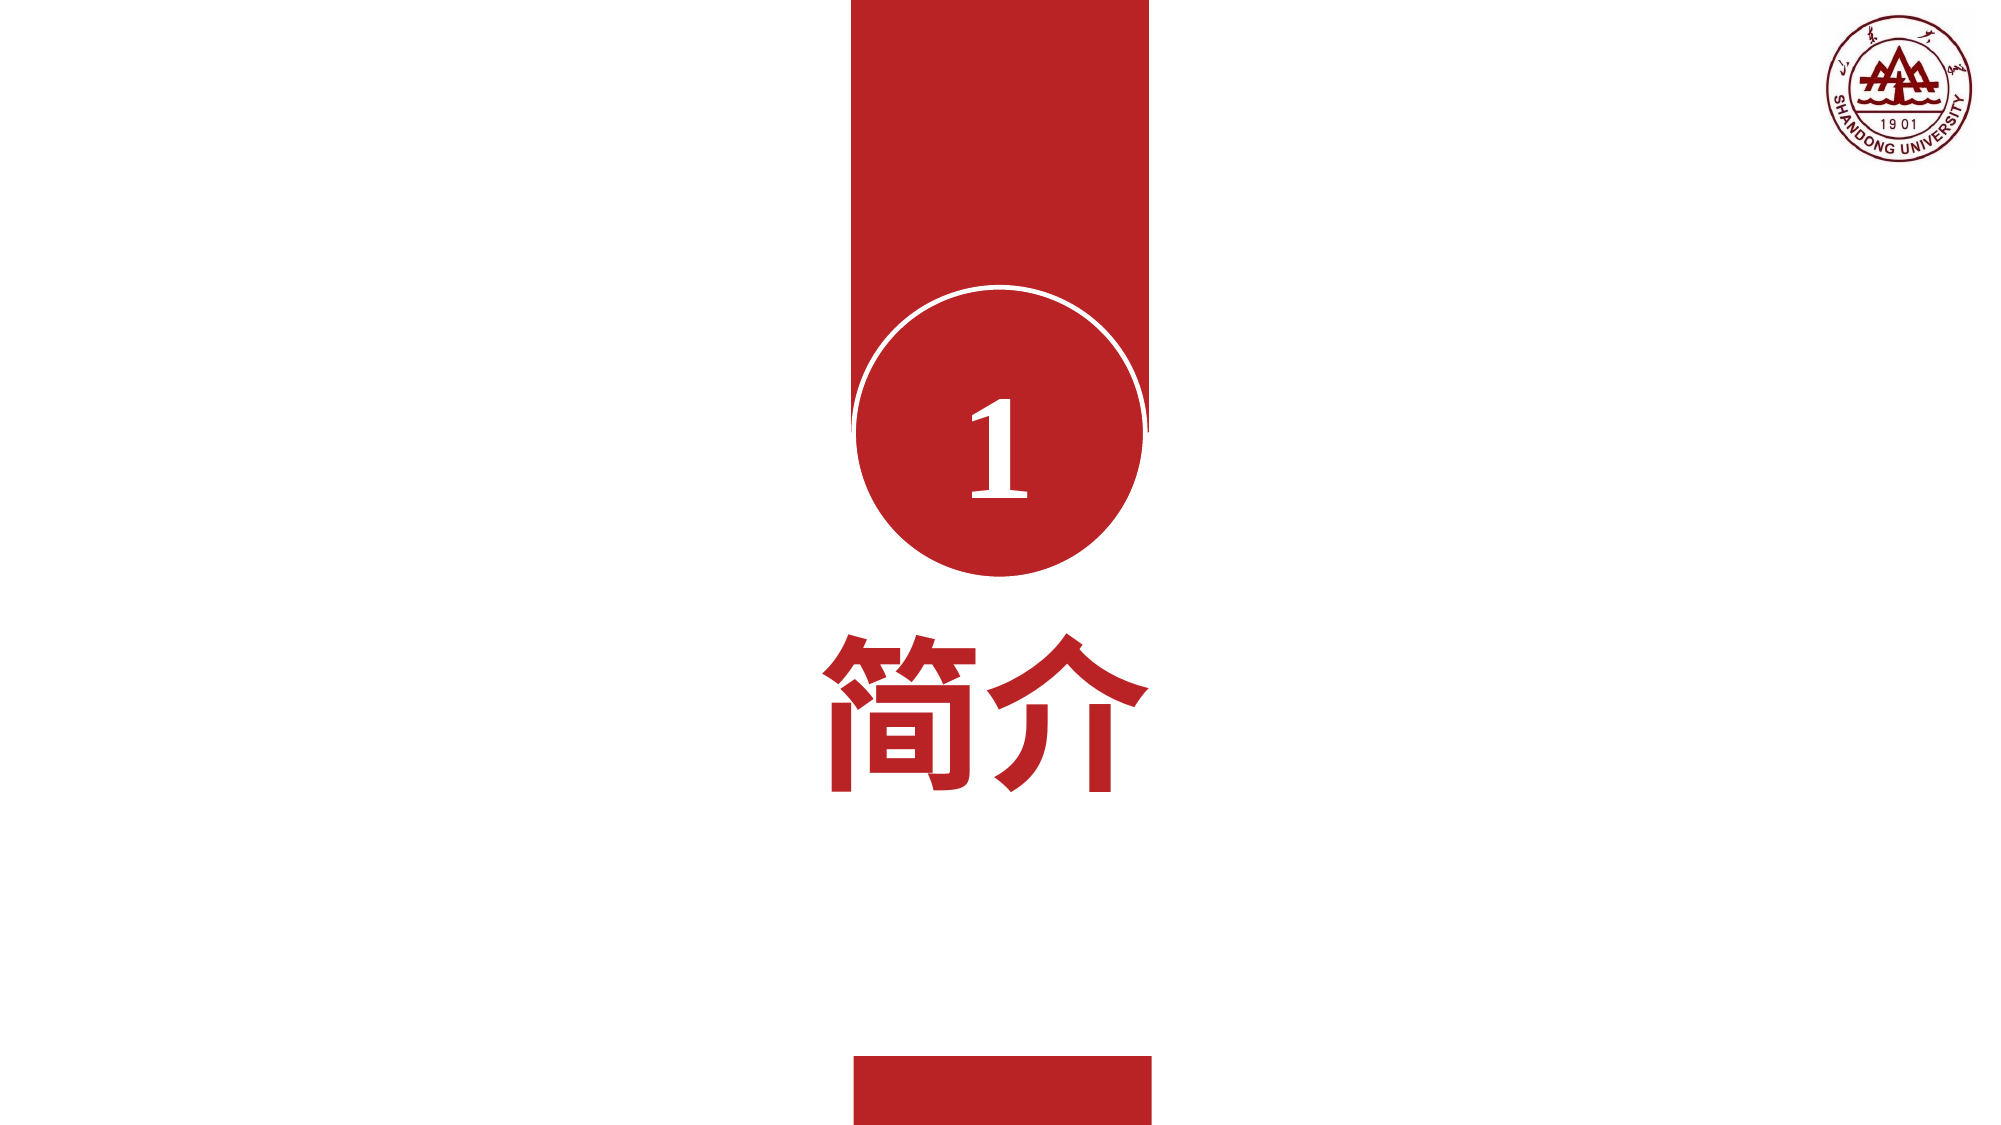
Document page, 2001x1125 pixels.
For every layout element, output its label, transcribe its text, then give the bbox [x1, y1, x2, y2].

text_box [1117, 343, 1148, 523]
text_box [851, 1054, 1154, 1125]
text_box 1 [879, 340, 1117, 536]
text_box 简介 [533, 657, 1467, 819]
picture [1820, 9, 1977, 167]
text_box [884, 285, 1115, 340]
text_box [849, 0, 1151, 434]
text_box [851, 347, 879, 520]
text_box [893, 536, 1106, 582]
